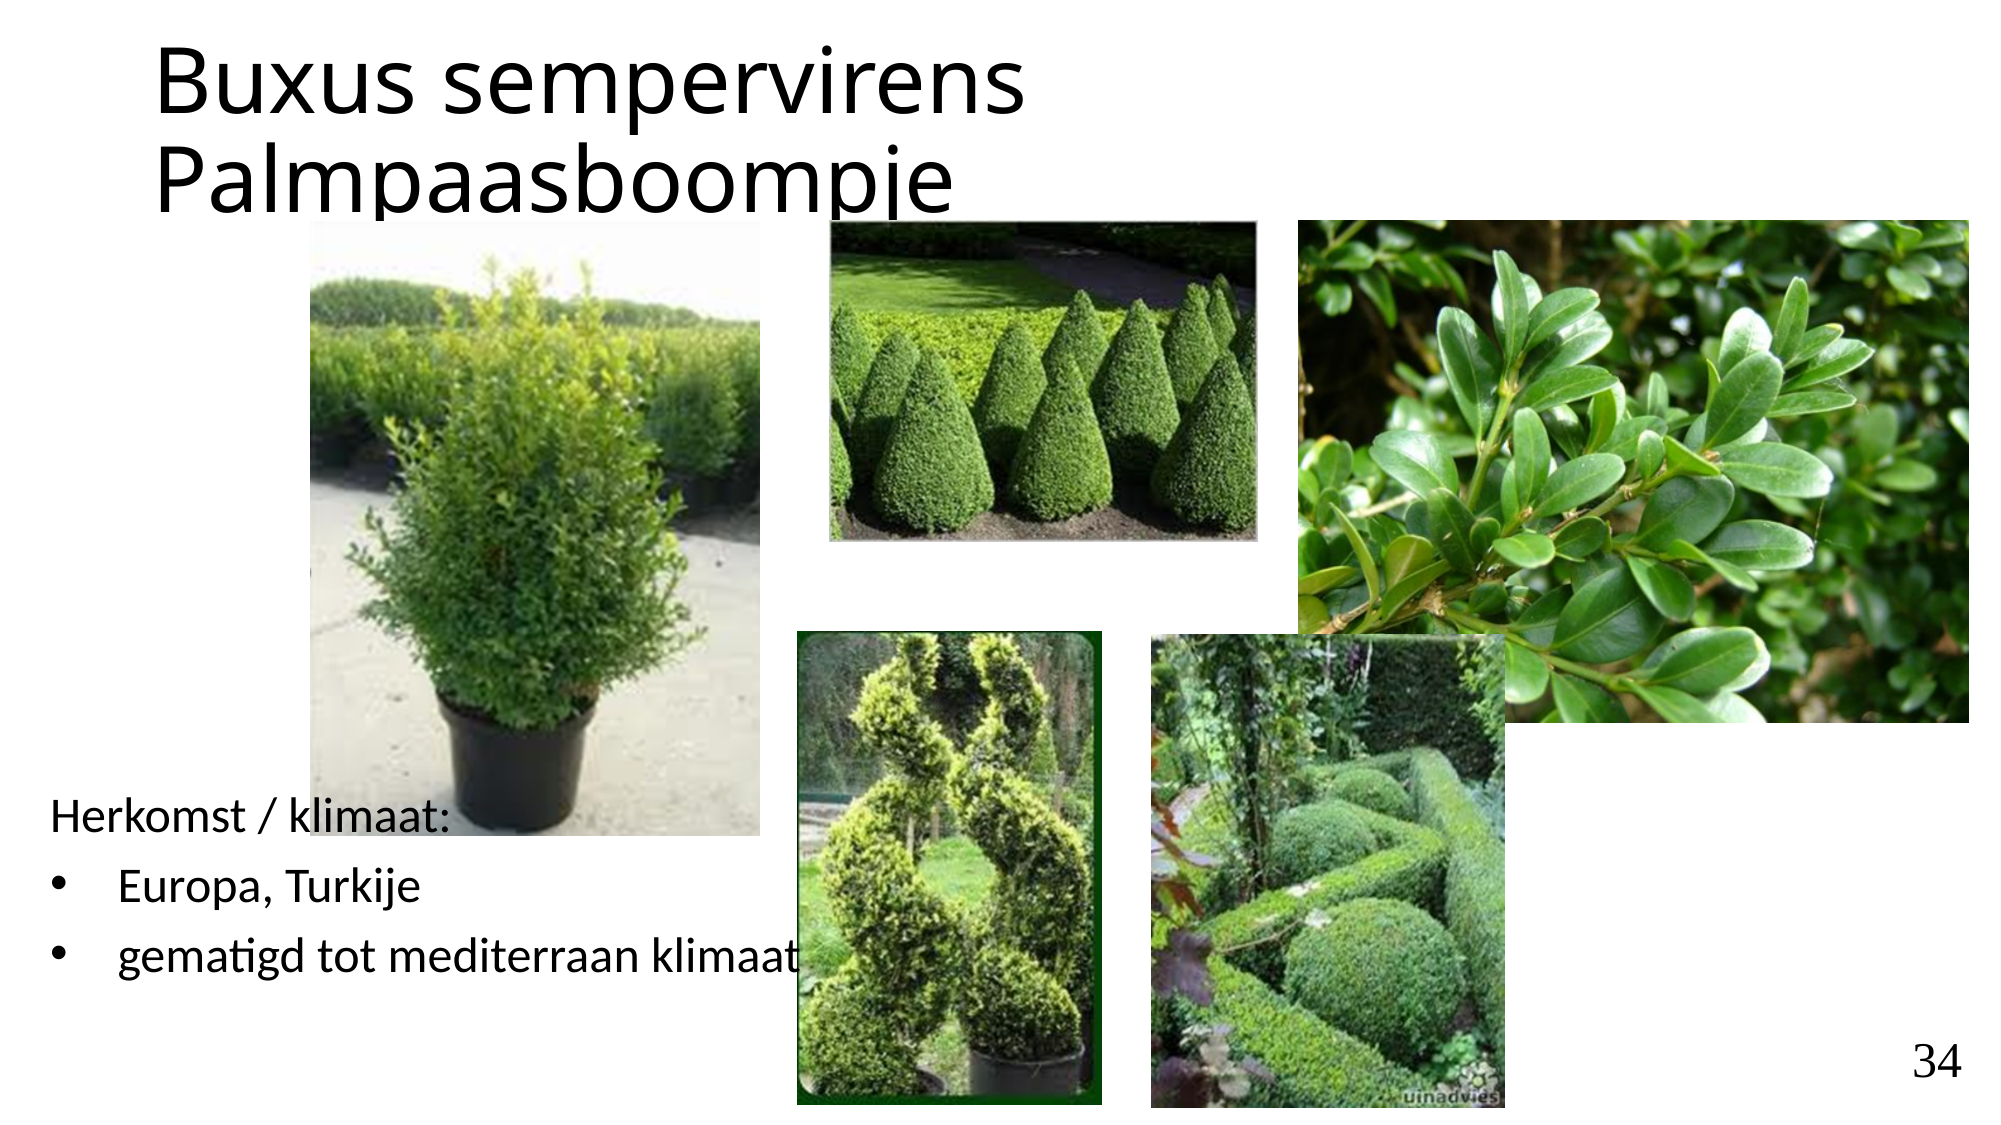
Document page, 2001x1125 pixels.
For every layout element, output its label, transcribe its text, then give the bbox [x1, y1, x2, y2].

picture [829, 220, 1258, 542]
title Buxus sempervirens Palmpaasboompje [137, 59, 1863, 278]
picture [797, 631, 1102, 1105]
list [310, 221, 760, 836]
text_box 34 [1897, 1020, 1986, 1096]
picture [1151, 220, 1969, 1108]
text_box Herkomst / klimaat: Europa, Turkije gematigd tot mediterraan klimaat [35, 775, 951, 1111]
